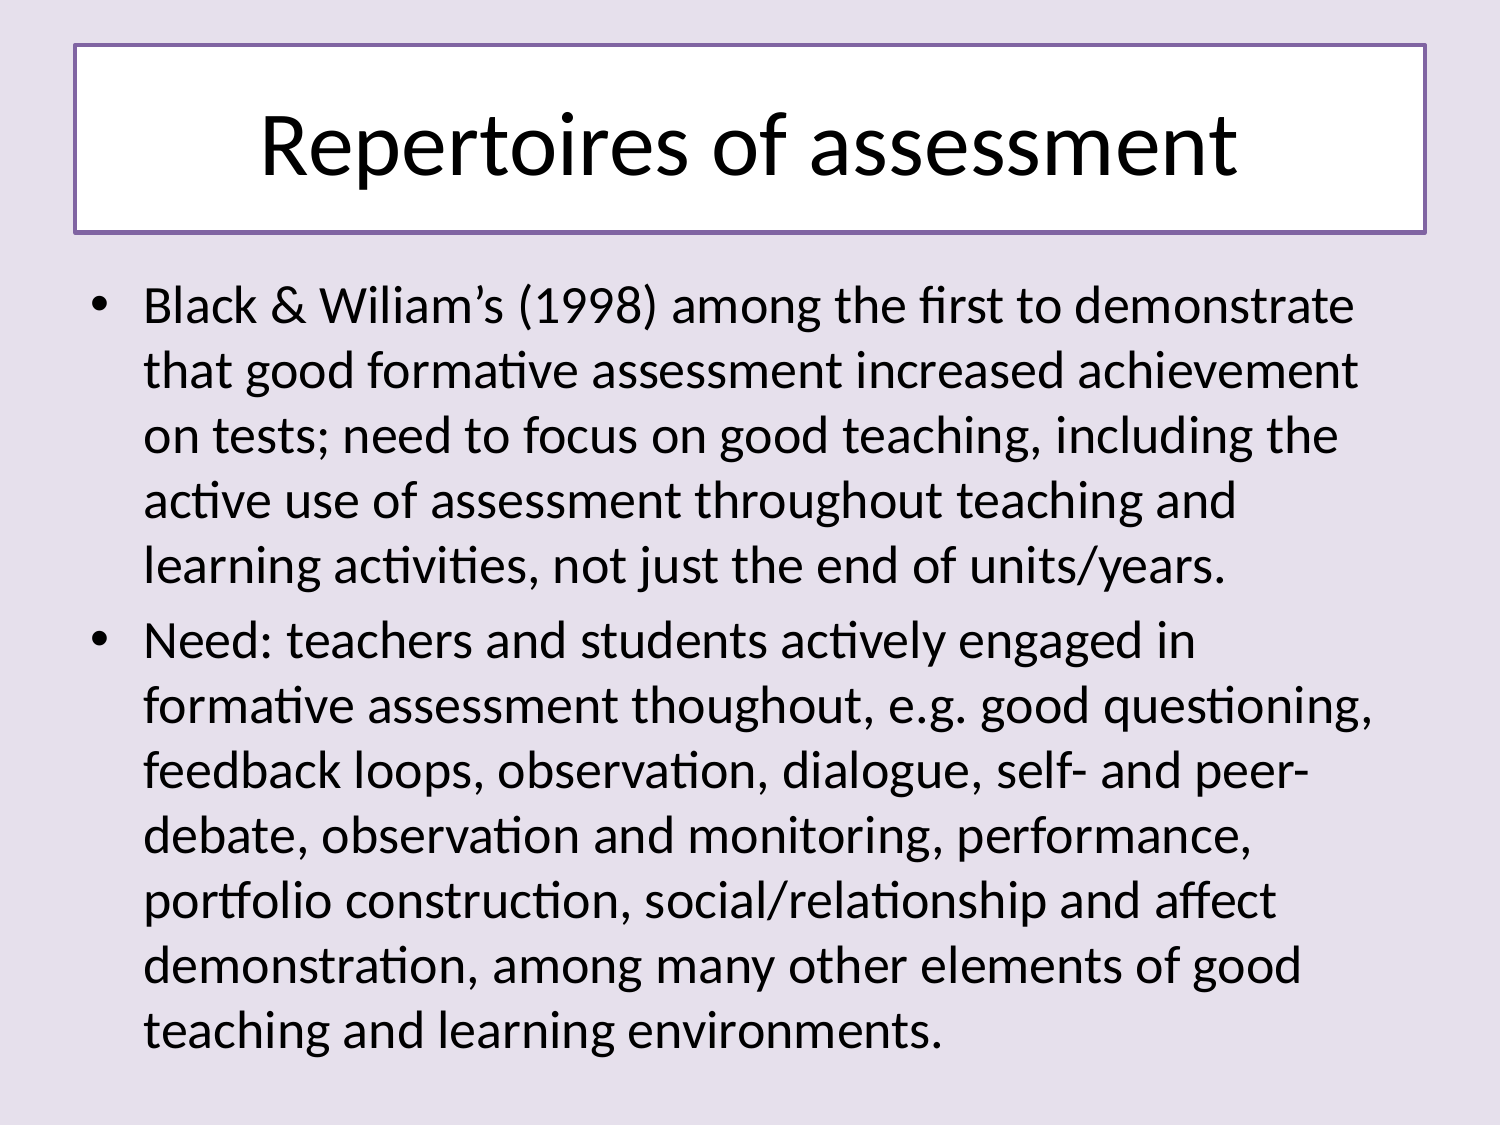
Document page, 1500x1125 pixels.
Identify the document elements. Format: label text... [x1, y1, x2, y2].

title Repertoires of assessment [73, 43, 1427, 235]
list Black & Wiliam’s (1998) among the first to demonstrate that good formative assessment increased achievement on tests; need to focus on good teaching, including the active use of assessment throughout teaching and learning activities, not just the end of units/years. Need: teachers and students actively engaged in formative assessment thoughout, e.g. good questioning, feedback loops, observation, dialogue, self- and peer-debate, observation and monitoring, performance, portfolio construction, social/relationship and affect demonstration, among many other elements of good teaching and learning environments. [75, 262, 1425, 1071]
